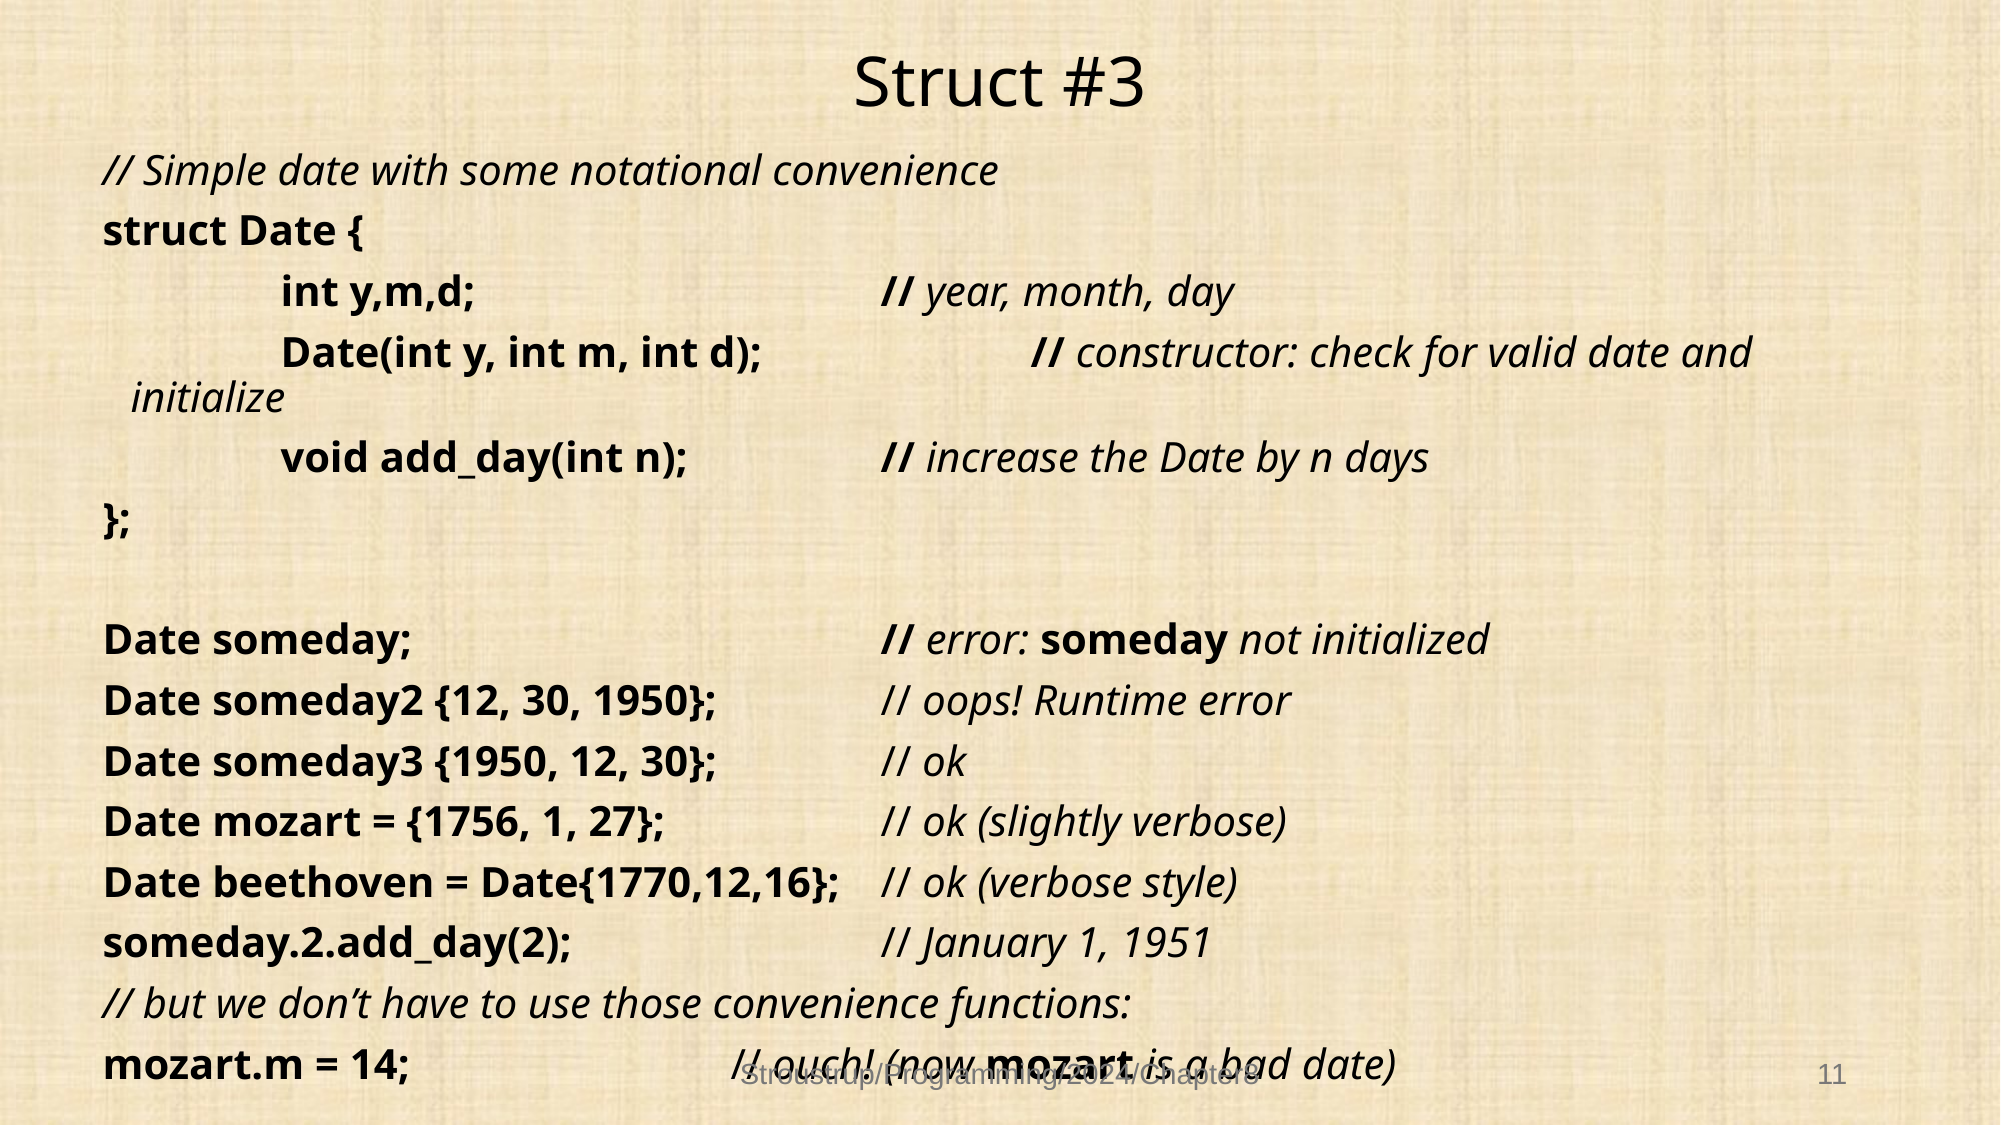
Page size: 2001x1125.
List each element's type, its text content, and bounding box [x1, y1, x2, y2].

list // Simple date with some notational convenience struct Date { int y,m,d; // year, month, day Date(int y, int m, int d); // constructor: check for valid date and initialize void add_day(int n); // increase the Date by n days }; Date someday; // error: someday not initialized Date someday2 {12, 30, 1950}; // oops! Runtime error Date someday3 {1950, 12, 30}; // ok Date mozart = {1756, 1, 27}; // ok (slightly verbose) Date beethoven = Date{1770,12,16}; // ok (verbose style) someday.2.add_day(2); // January 1, 1951 // but we don’t have to use those convenience functions: mozart.m = 14; // ouch! (now mozart is a bad date) [87, 141, 1850, 1125]
title Struct #3 [137, 26, 1863, 142]
slide_number 11 [1412, 1042, 1863, 1103]
picture [0, 0, 2001, 1125]
footer Stroustrup/Programming/2024/Chapter8 [662, 1042, 1338, 1103]
